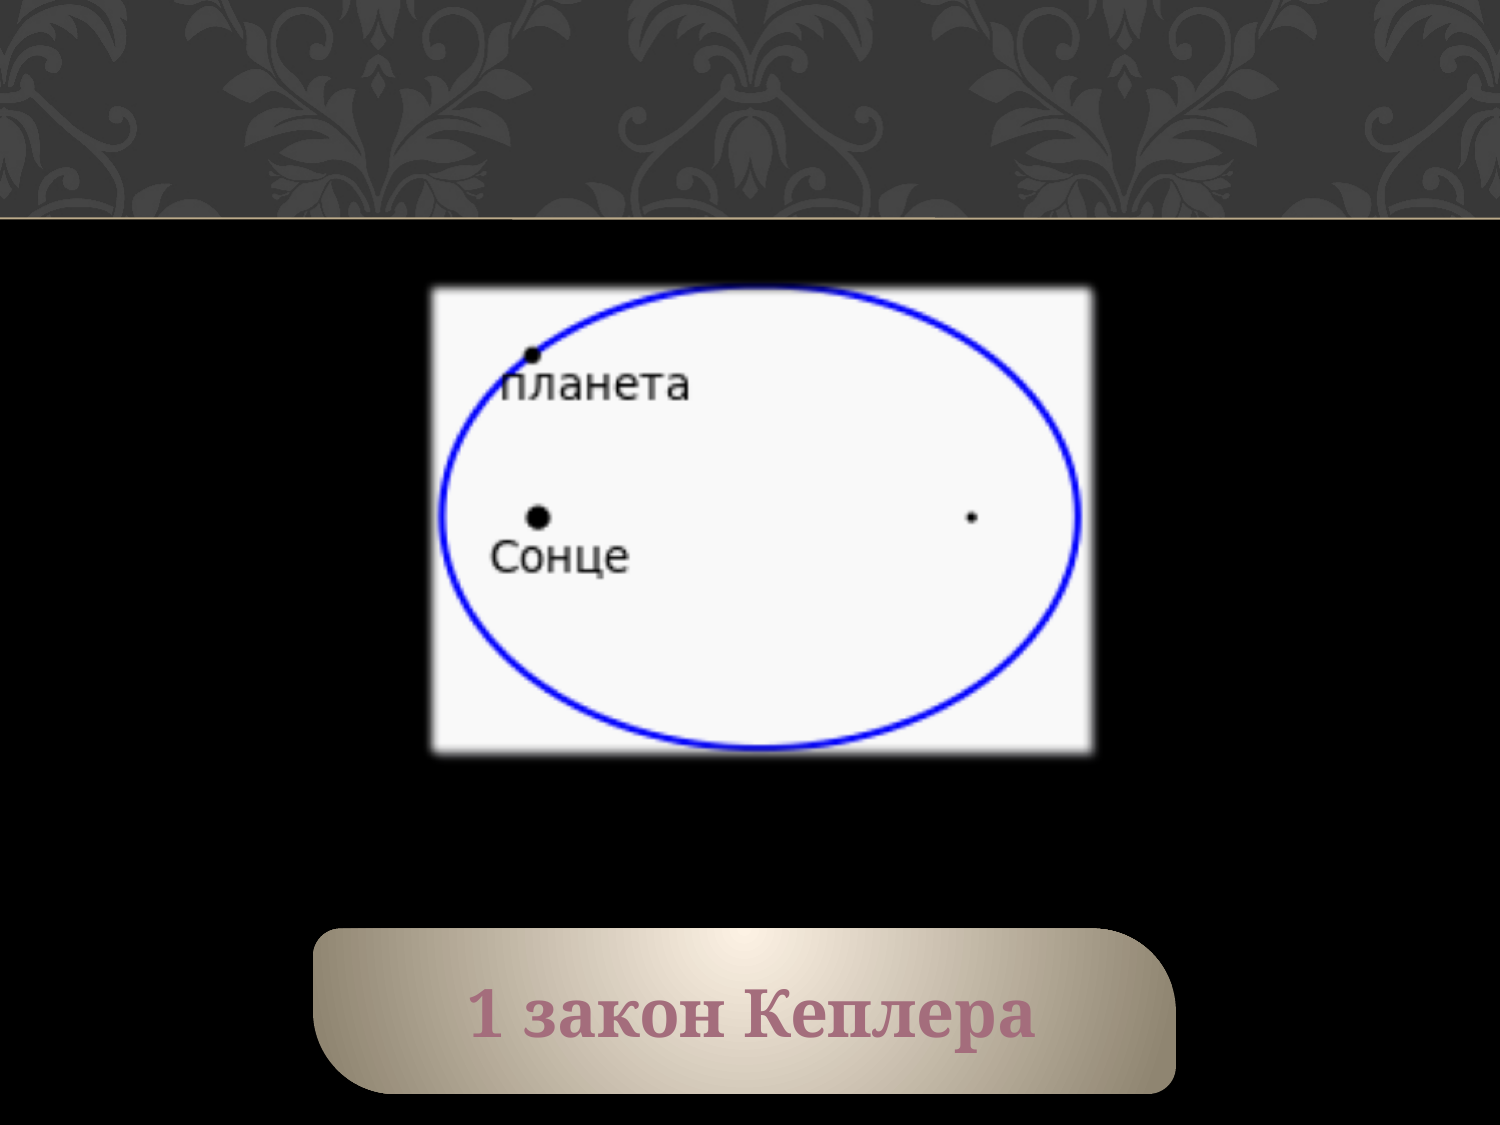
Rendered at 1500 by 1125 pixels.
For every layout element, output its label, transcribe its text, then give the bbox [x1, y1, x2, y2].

text_box 1 закон Кеплера [311, 927, 1178, 1096]
picture [422, 278, 1100, 762]
